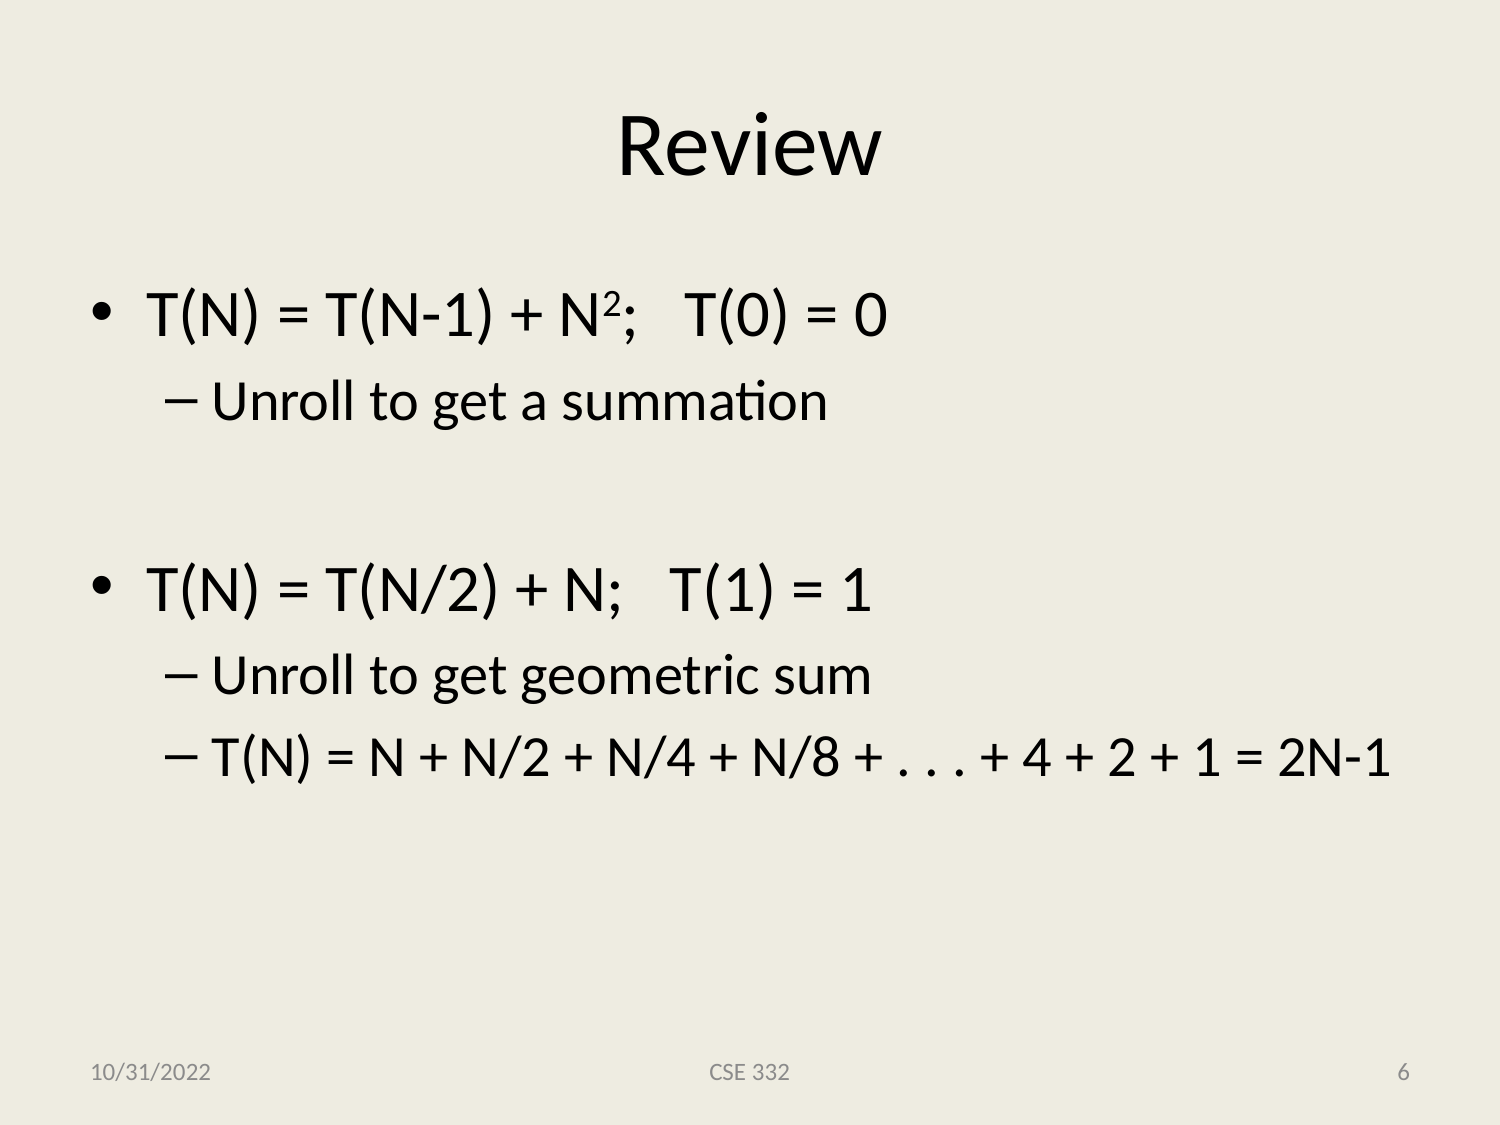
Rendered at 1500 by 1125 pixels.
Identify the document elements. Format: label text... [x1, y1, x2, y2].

title Review [75, 45, 1425, 233]
list T(N) = T(N-1) + N2; T(0) = 0 Unroll to get a summation T(N) = T(N/2) + N; T(1) = 1 Unroll to get geometric sum T(N) = N + N/2 + N/4 + N/8 + . . . + 4 + 2 + 1 = 2N-1 [75, 262, 1425, 1005]
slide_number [75, 1042, 425, 1103]
slide_number 6 [1074, 1042, 1425, 1103]
footer CSE 332 [512, 1042, 988, 1103]
